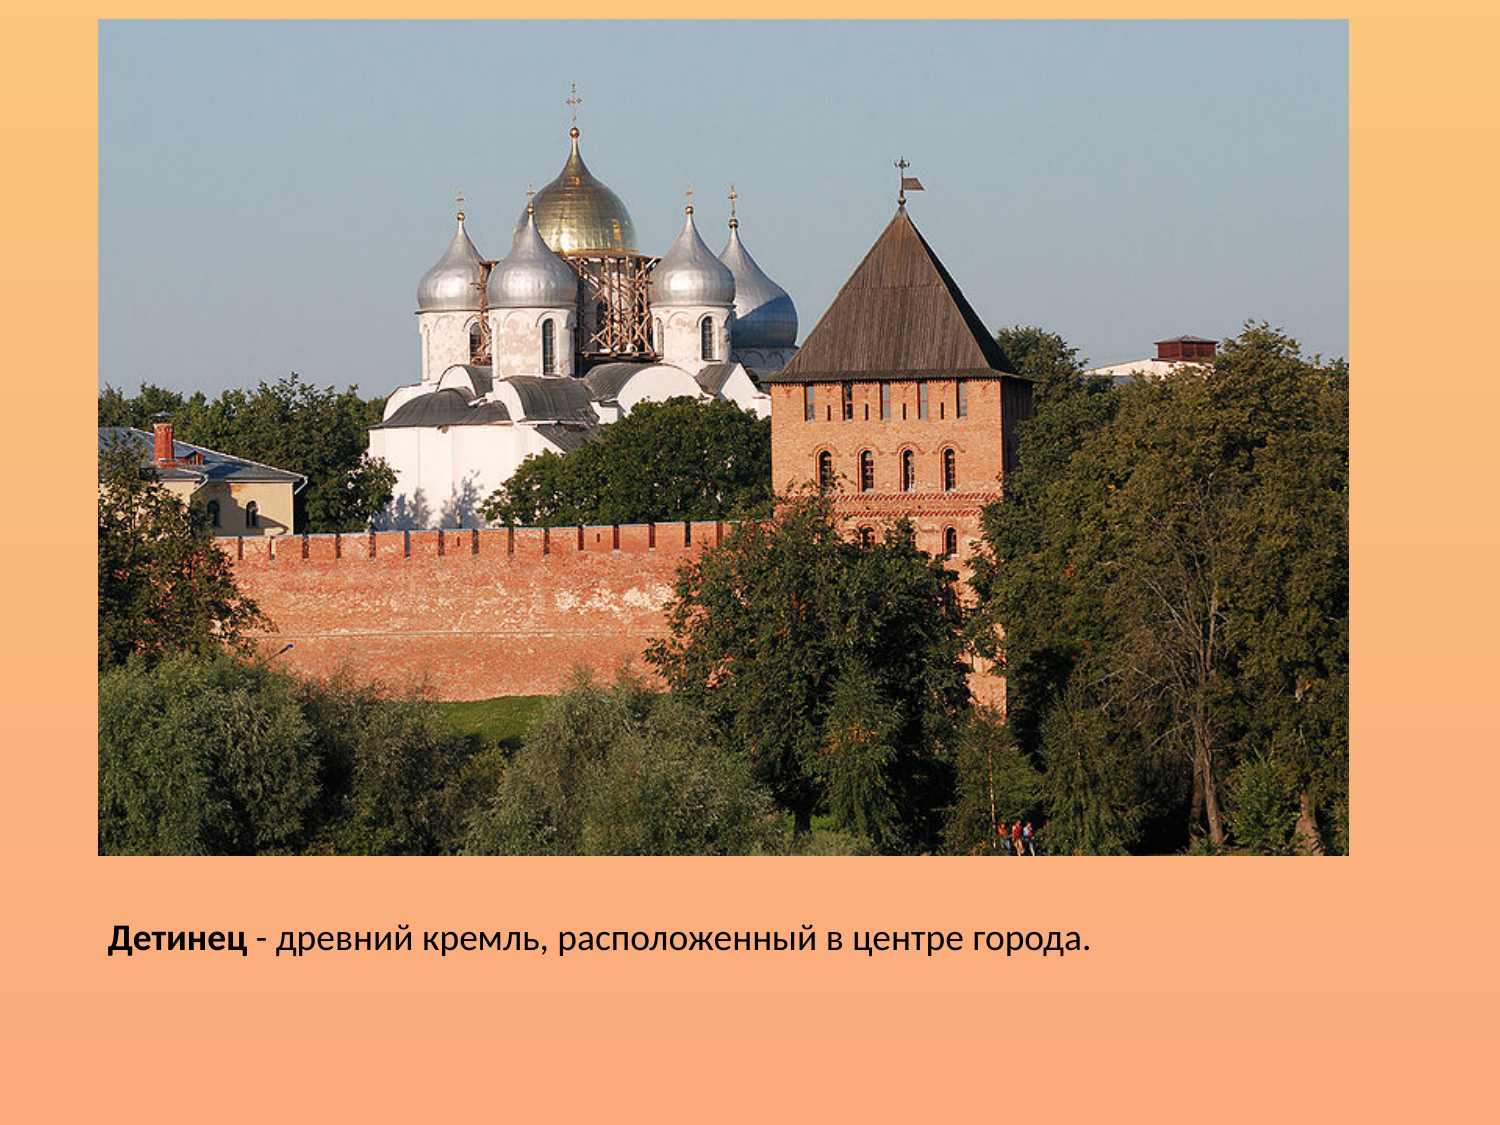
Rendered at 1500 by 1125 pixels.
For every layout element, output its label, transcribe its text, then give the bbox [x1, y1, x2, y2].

picture [98, 19, 1349, 857]
text_box Детинец - древний кремль, расположенный в центре города. [93, 905, 1344, 965]
